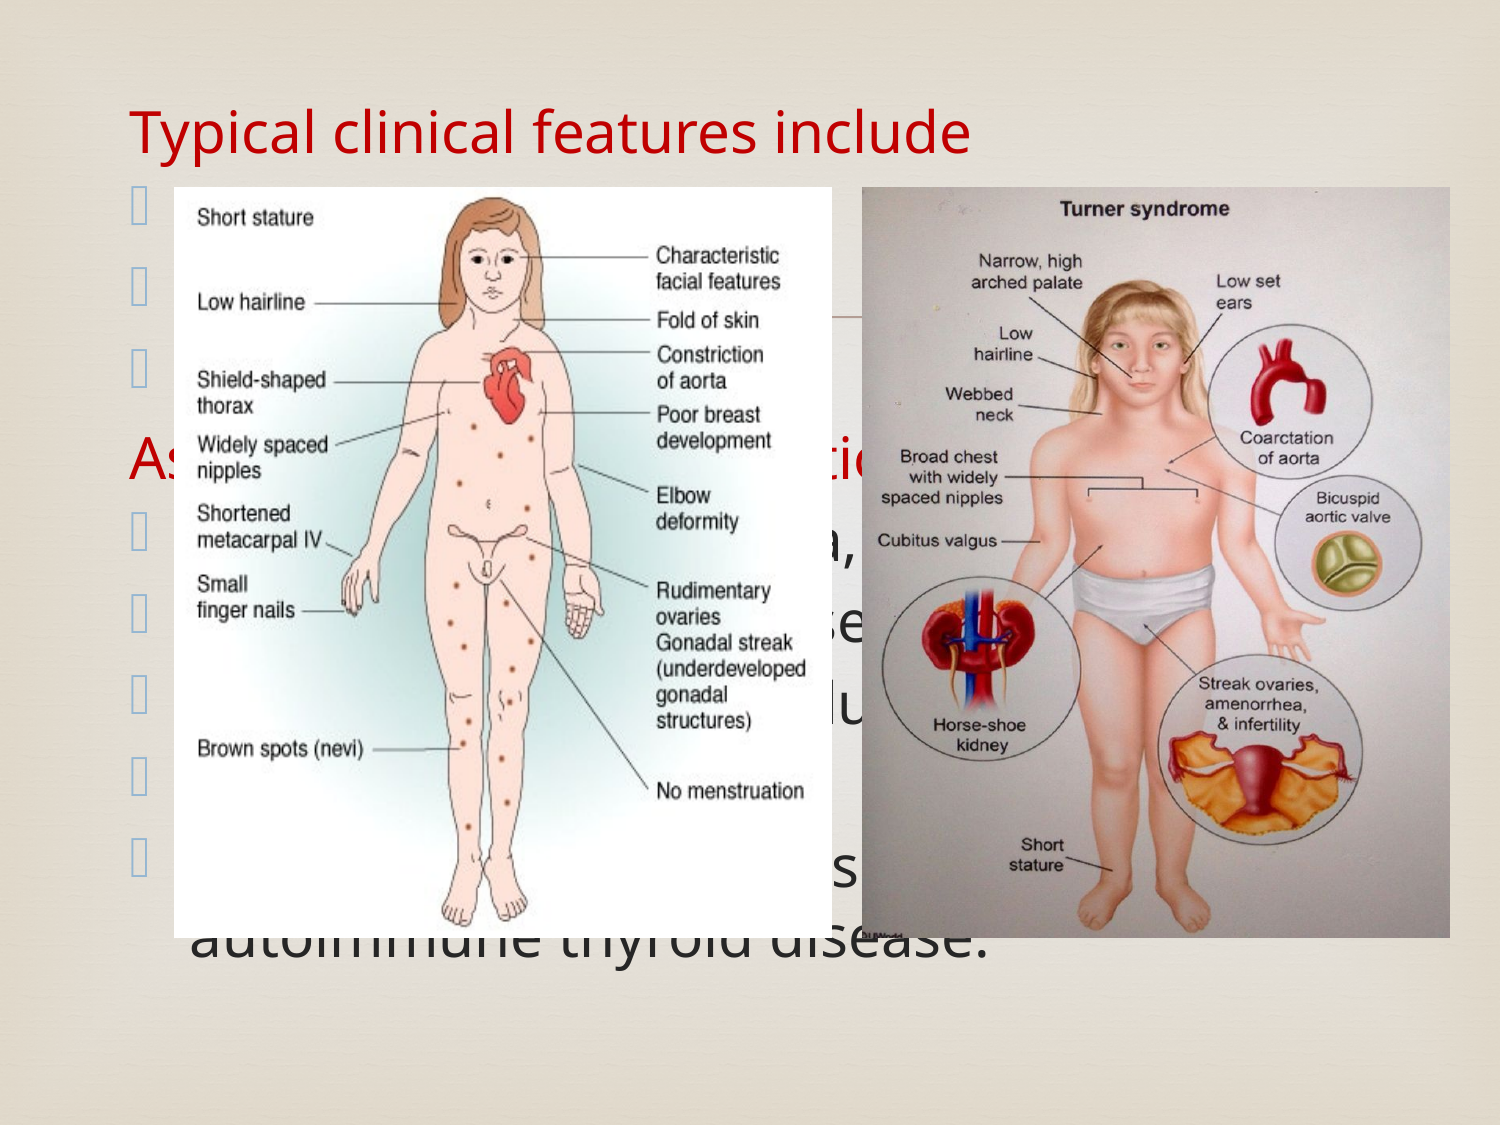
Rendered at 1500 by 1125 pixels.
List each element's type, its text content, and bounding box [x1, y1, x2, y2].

list Typical clinical features include Short stature, Webbing of the neck Wide carrying angle. Associated medical conditions include Coarctation of the aorta, Inflammatory bowel disease, Sensorineural and conduction deafness, Renal anomalies Endocrine dysfunction, such as autoimmune thyroid disease. [114, 87, 1386, 1005]
picture [174, 186, 832, 938]
picture [861, 186, 1451, 938]
